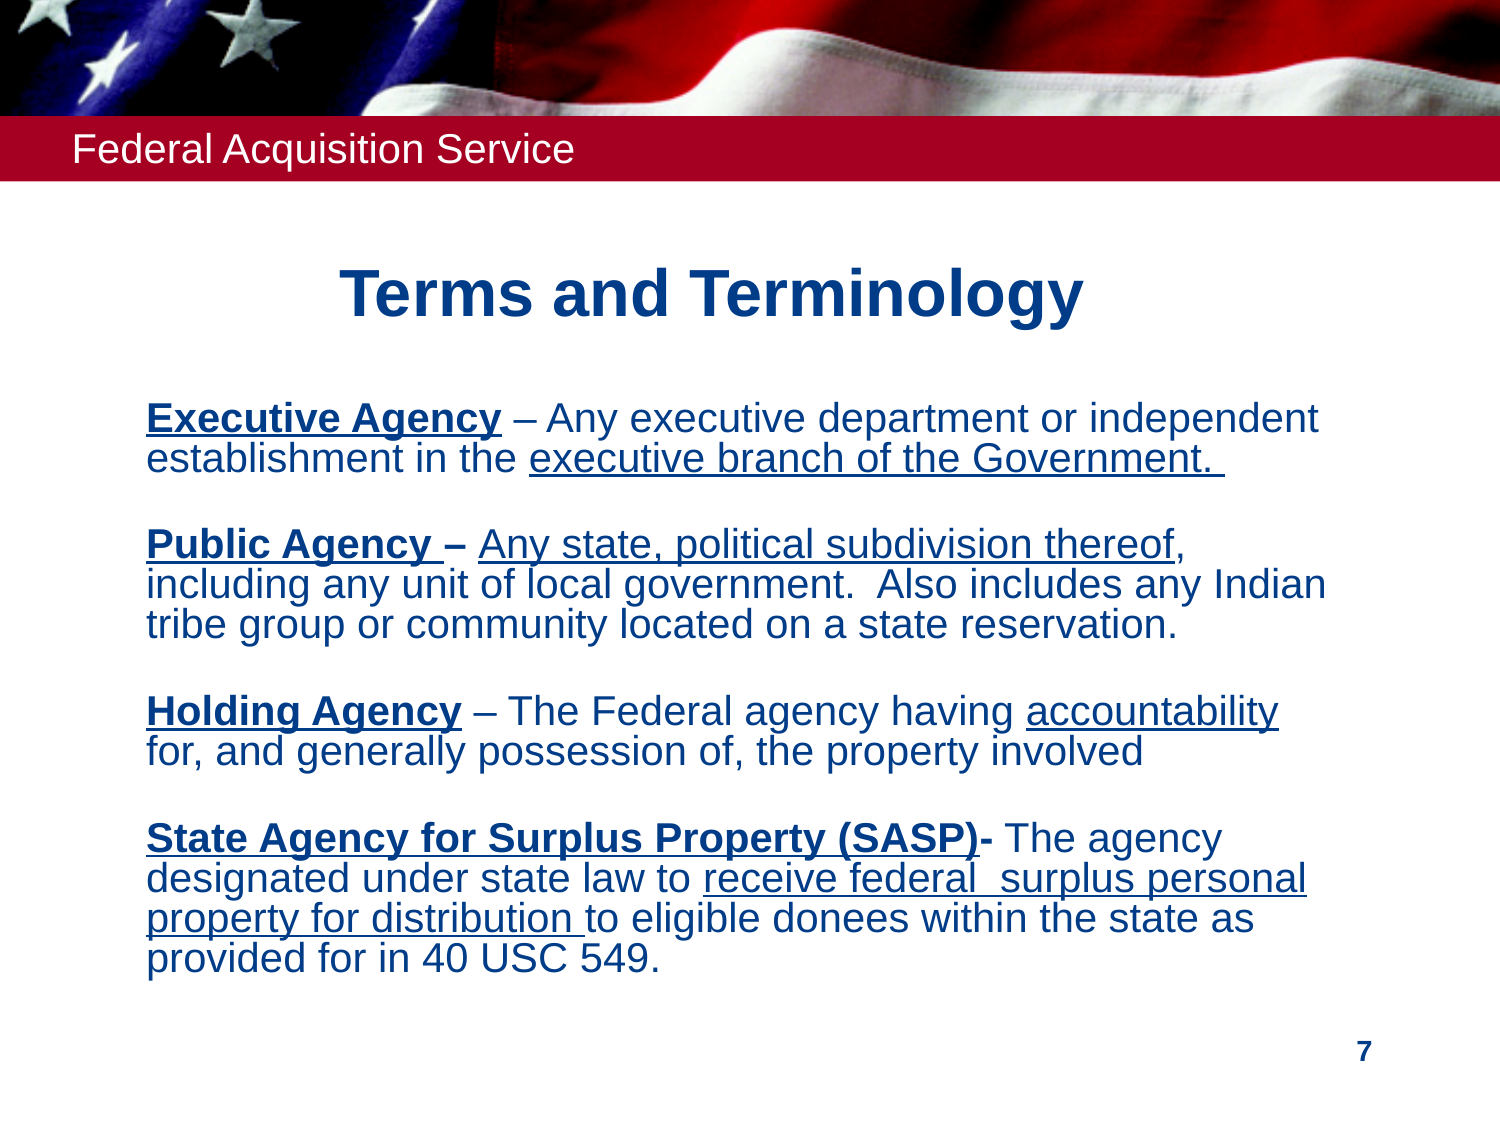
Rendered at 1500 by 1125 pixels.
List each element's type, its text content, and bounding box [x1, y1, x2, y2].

list Executive Agency – Any executive department or independent establishment in the executive branch of the Government. Public Agency – Any state, political subdivision thereof, including any unit of local government. Also includes any Indian tribe group or community located on a state reservation. Holding Agency – The Federal agency having accountability for, and generally possession of, the property involved State Agency for Surplus Property (SASP)- The agency designated under state law to receive federal surplus personal property for distribution to eligible donees within the state as provided for in 40 USC 549. [74, 392, 1350, 893]
picture [0, 0, 1500, 116]
title Terms and Terminology [74, 242, 1350, 339]
slide_number 7 [1074, 1024, 1388, 1101]
